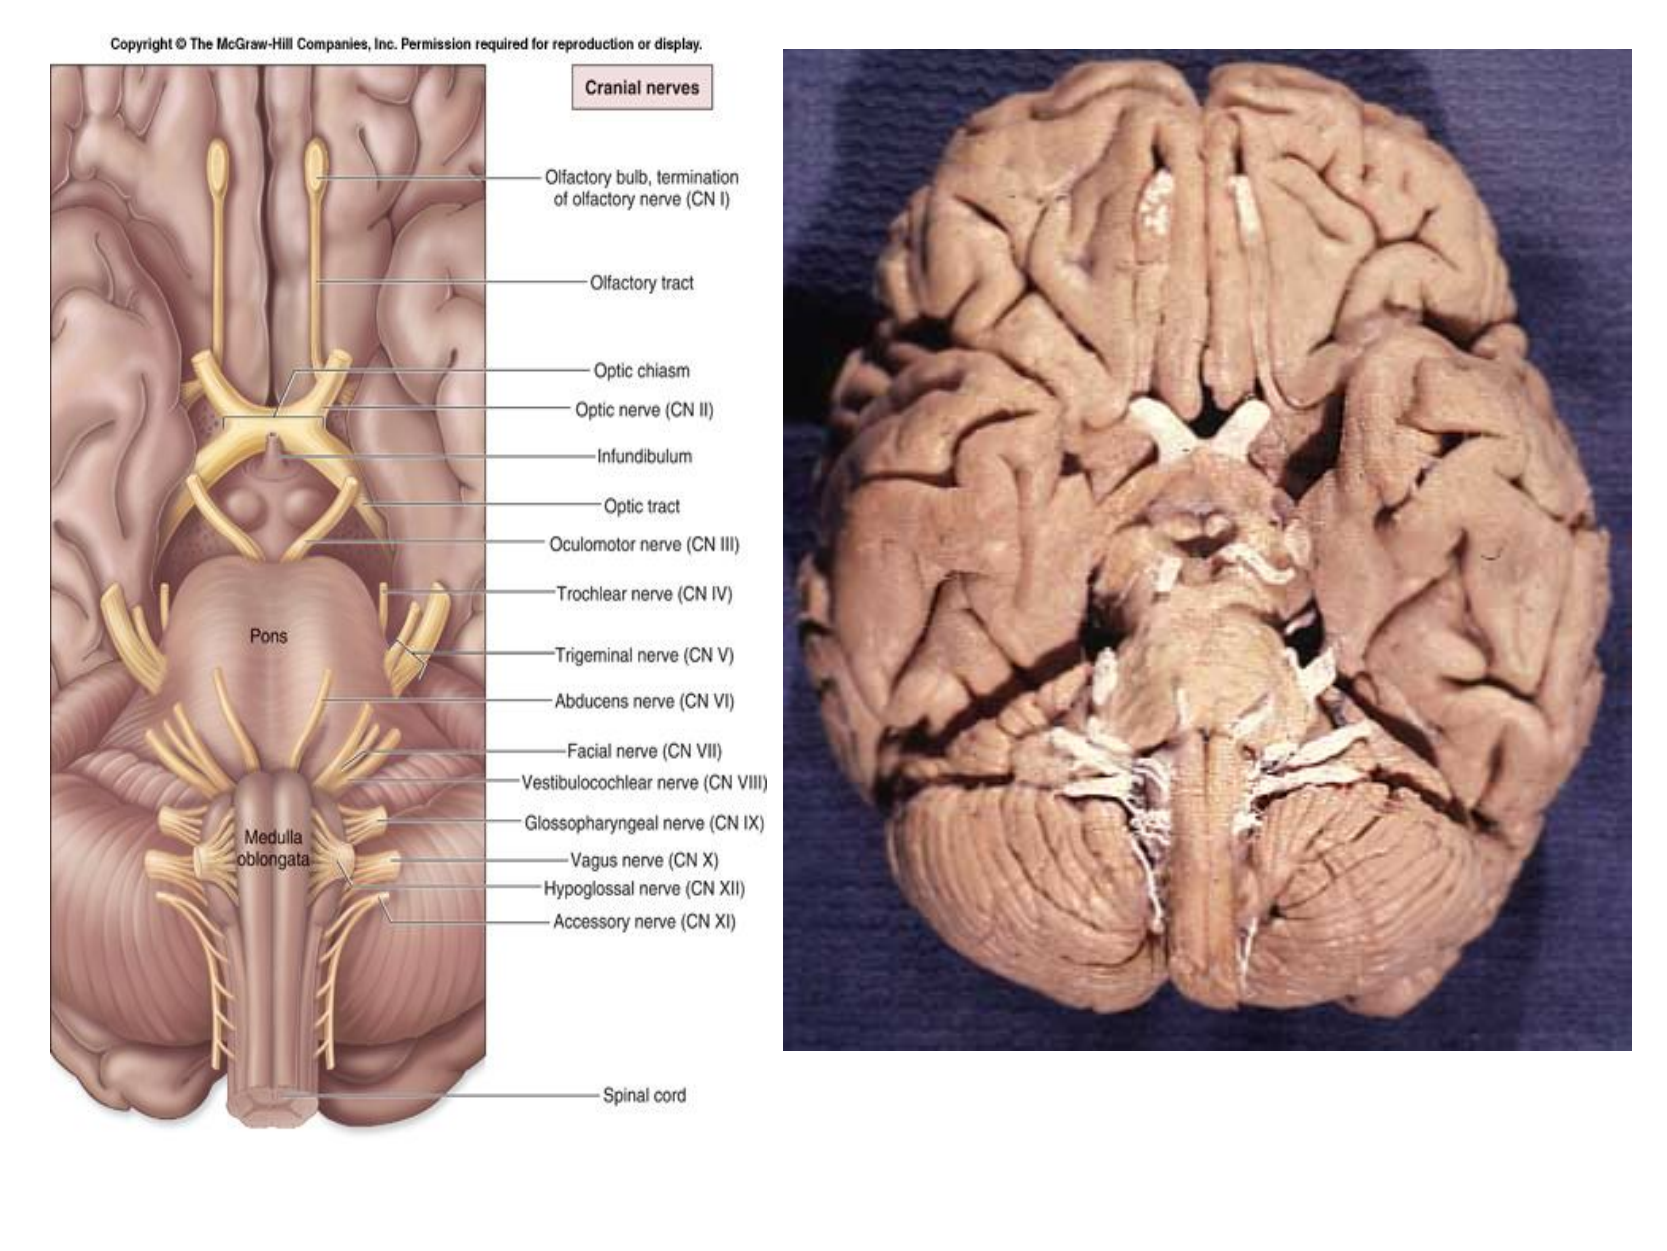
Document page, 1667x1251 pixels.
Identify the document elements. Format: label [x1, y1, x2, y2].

picture [783, 49, 1632, 1051]
picture [49, 32, 767, 1145]
